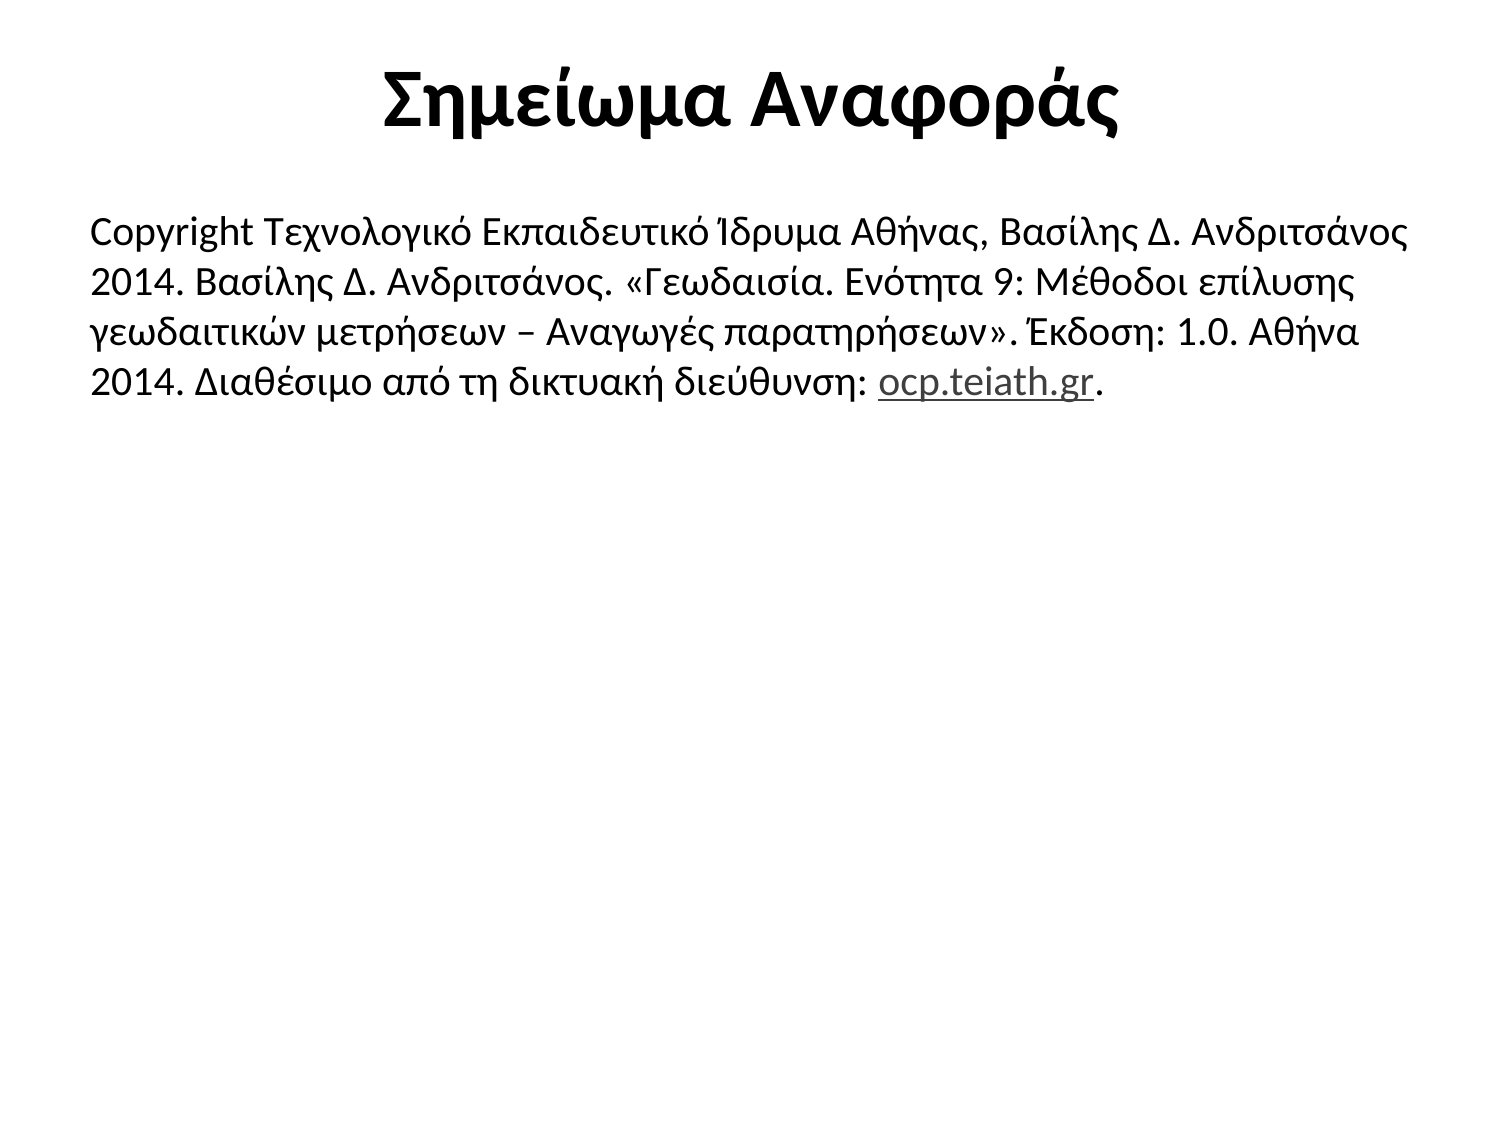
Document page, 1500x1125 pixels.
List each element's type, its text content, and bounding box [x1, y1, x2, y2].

list Copyright Τεχνολογικό Εκπαιδευτικό Ίδρυμα Αθήνας, Βασίλης Δ. Ανδριτσάνος 2014. Βασίλης Δ. Ανδριτσάνος. «Γεωδαισία. Ενότητα 9: Μέθοδοι επίλυσης γεωδαιτικών μετρήσεων – Αναγωγές παρατηρήσεων». Έκδοση: 1.0. Αθήνα 2014. Διαθέσιμο από τη δικτυακή διεύθυνση: ocp.teiath.gr. [75, 196, 1425, 1024]
title Σημείωμα Αναφοράς [76, 19, 1427, 169]
